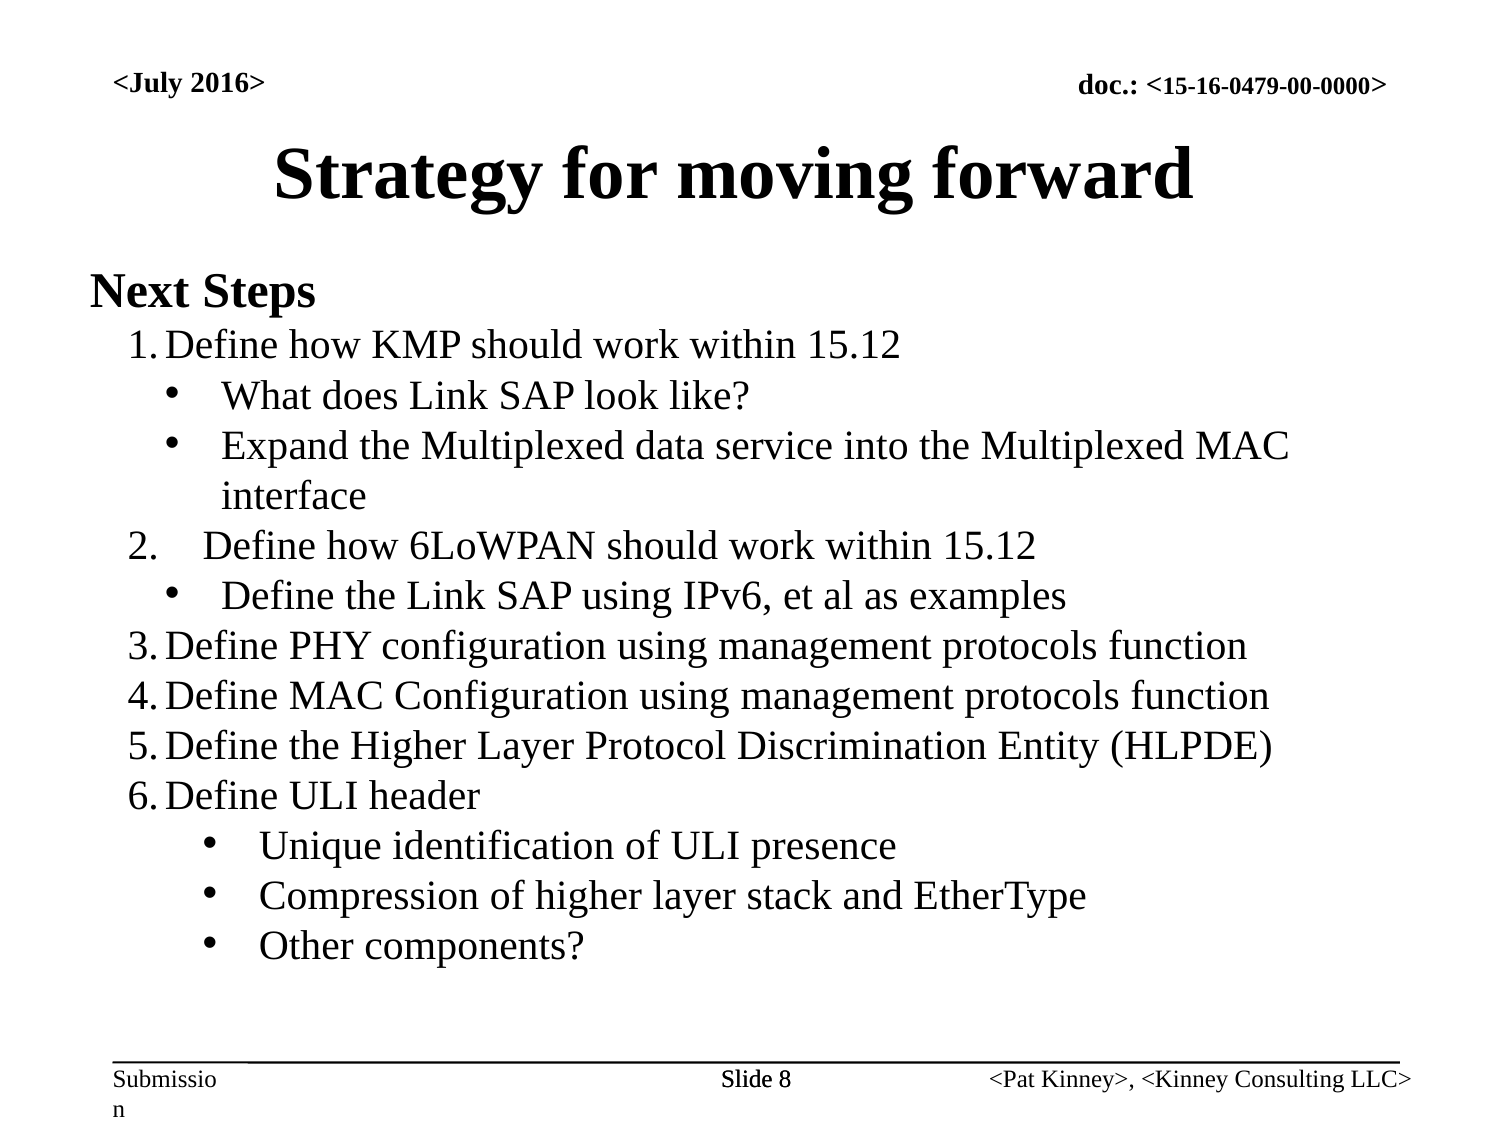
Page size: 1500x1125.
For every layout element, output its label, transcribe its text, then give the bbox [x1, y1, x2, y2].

text_box Next Steps Define how KMP should work within 15.12 What does Link SAP look like? Expand the Multiplexed data service into the Multiplexed MAC interface Define how 6LoWPAN should work within 15.12 Define the Link SAP using IPv6, et al as examples Define PHY configuration using management protocols function Define MAC Configuration using management protocols function Define the Higher Layer Protocol Discrimination Entity (HLPDE) Define ULI header Unique identification of ULI presence Compression of higher layer stack and EtherType Other components? [75, 249, 1400, 975]
text_box Slide 8 [675, 1062, 838, 1093]
text_box [24, 275, 1475, 1050]
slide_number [112, 62, 376, 87]
footer <Pat Kinney>, <Kinney Consulting LLC> [899, 1061, 1413, 1093]
title Strategy for moving forward [87, 87, 1400, 249]
